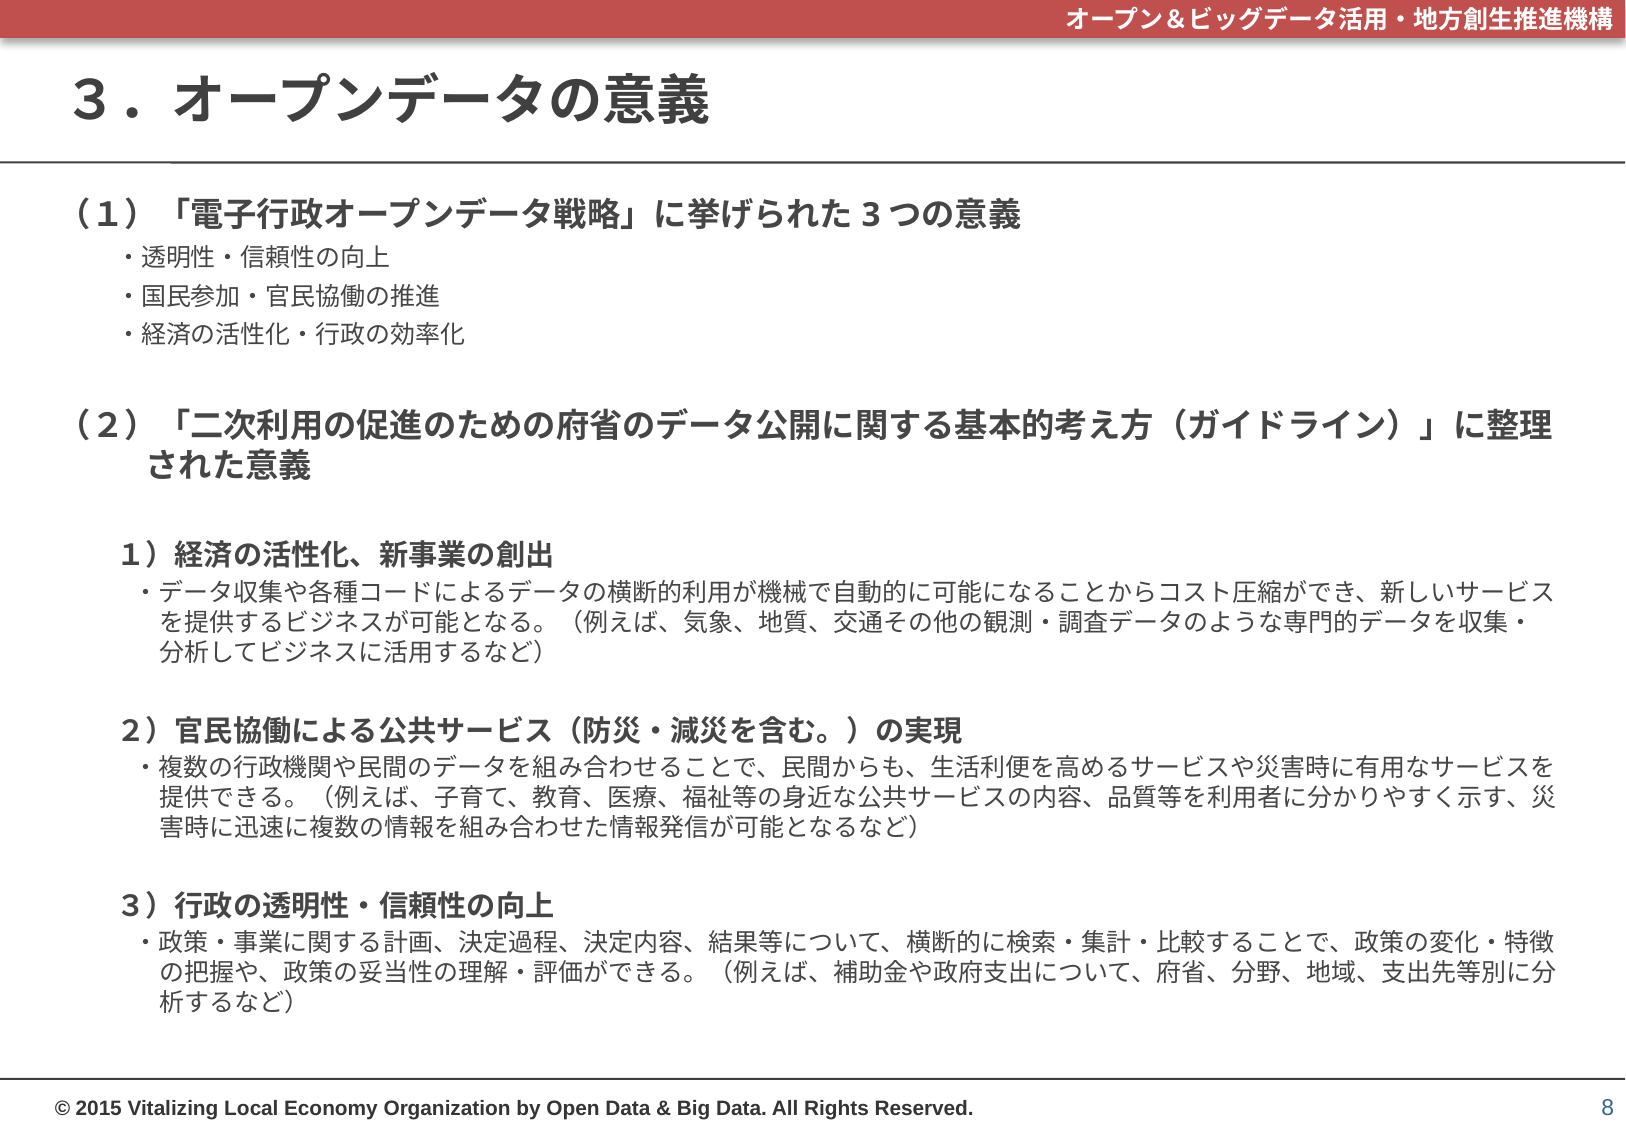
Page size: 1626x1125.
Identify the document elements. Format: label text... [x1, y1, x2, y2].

slide_number 8 [1557, 1082, 1625, 1125]
list （１）「電子行政オープンデータ戦略」に挙げられた3つの意義 ・透明性・信頼性の向上 ・国民参加・官民協働の推進 ・経済の活性化・行政の効率化 （２）「二次利用の促進のための府省のデータ公開に関する基本的考え方（ガイドライン）」に整理された意義 １）経済の活性化、新事業の創出 ・データ収集や各種コードによるデータの横断的利用が機械で自動的に可能になることからコスト圧縮ができ、新しいサービスを提供するビジネスが可能となる。（例えば、気象、地質、交通その他の観測・調査データのような専門的データを収集・分析してビジネスに活用するなど） ２）官民協働による公共サービス（防災・減災を含む。）の実現 ・複数の行政機関や民間のデータを組み合わせることで、民間からも、生活利便を高めるサービスや災害時に有用なサービスを提供できる。（例えば、子育て、教育、医療、福祉等の身近な公共サービスの内容、品質等を利用者に分かりやすく示す、災害時に迅速に複数の情報を組み合わせた情報発信が可能となるなど） ３）行政の透明性・信頼性の向上 ・政策・事業に関する計画、決定過程、決定内容、結果等について、横断的に検索・集計・比較することで、政策の変化・特徴の把握や、政策の妥当性の理解・評価ができる。（例えば、補助金や政府支出について、府省、分野、地域、支出先等別に分析するなど） [57, 187, 1559, 1071]
title ３．オープンデータの意義 [63, 49, 1563, 146]
